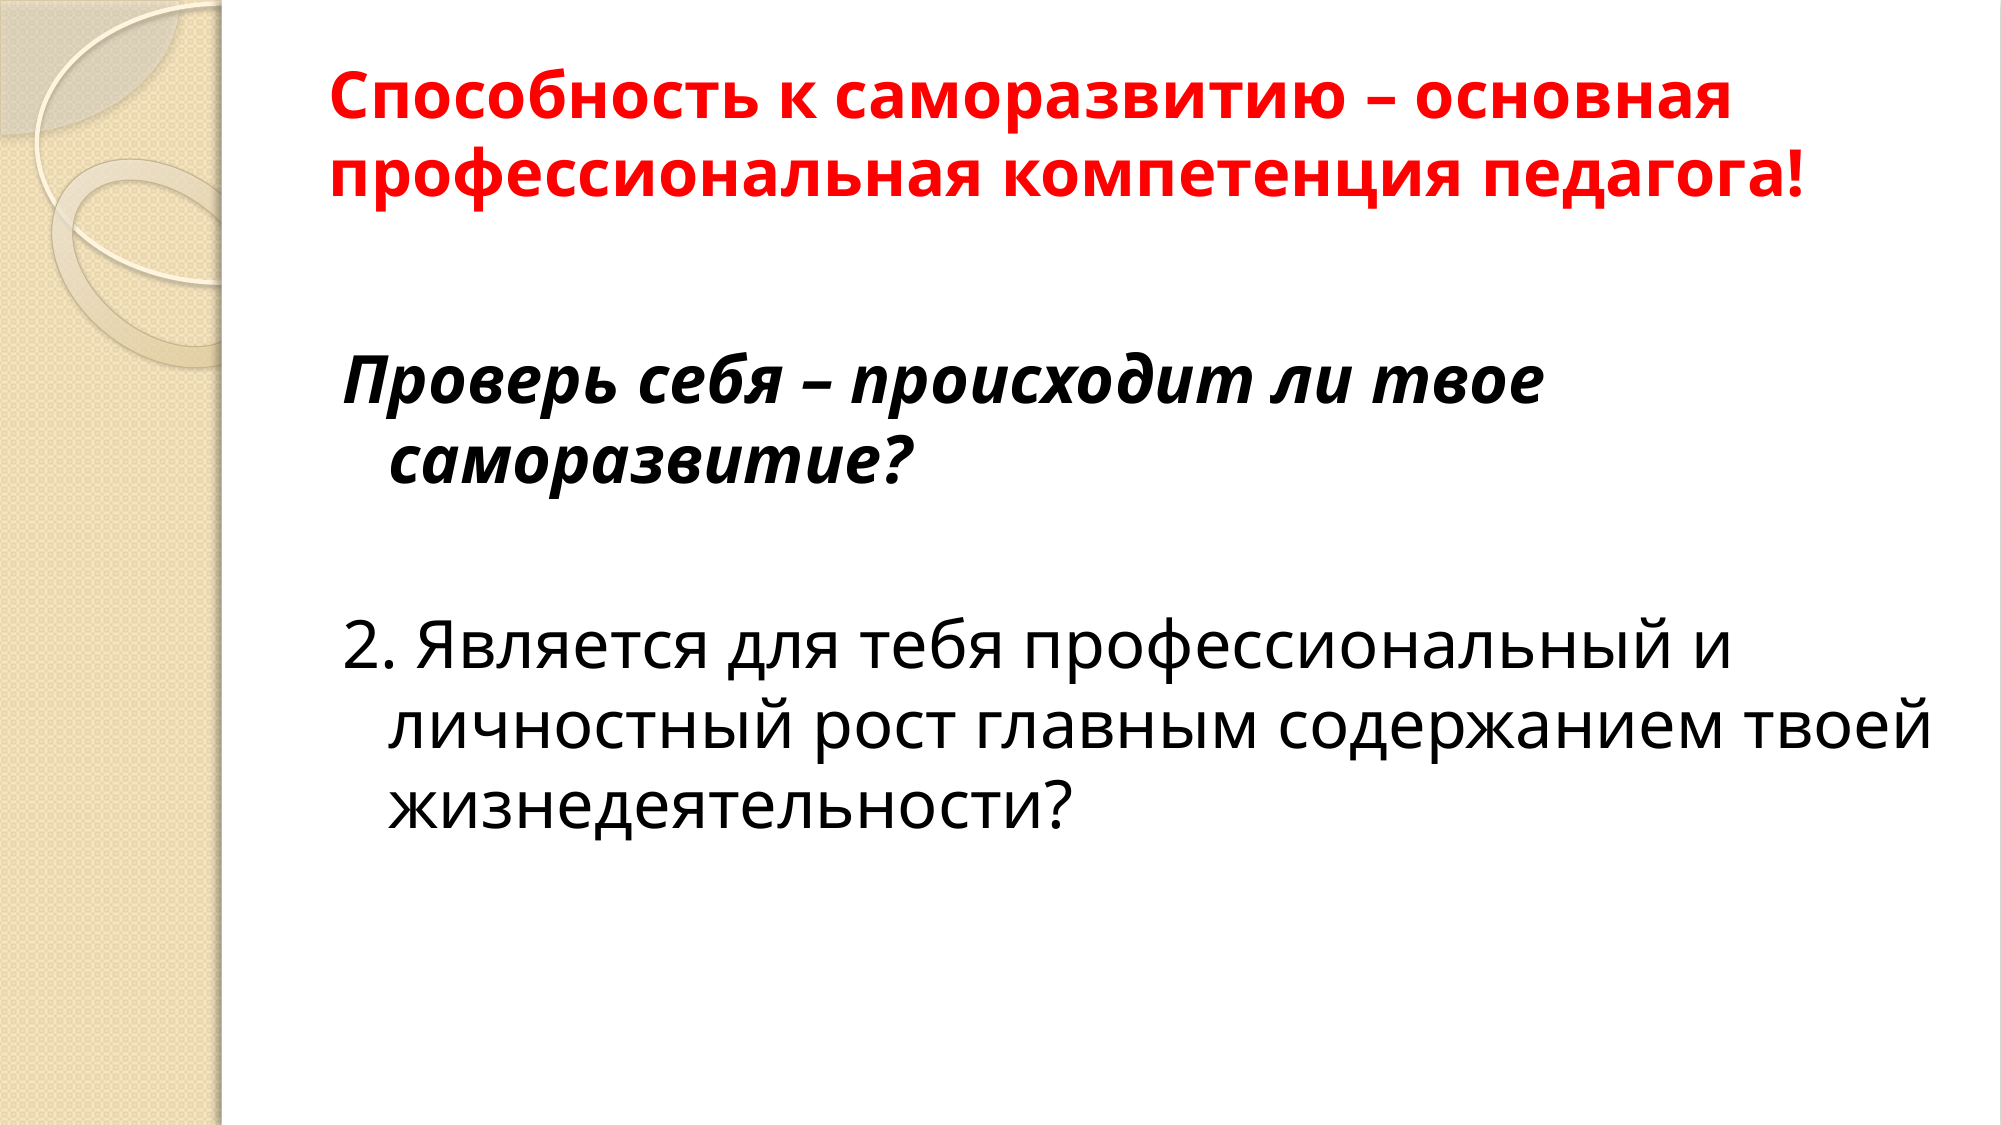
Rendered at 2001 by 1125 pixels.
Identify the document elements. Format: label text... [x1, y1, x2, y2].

title Способность к саморазвитию – основная профессиональная компетенция педагога! [313, 45, 1954, 237]
list Проверь себя – происходит ли твое саморазвитие? 2. Является для тебя профессиональный и личностный рост главным содержанием твоей жизнедеятельности? [313, 237, 1954, 1025]
